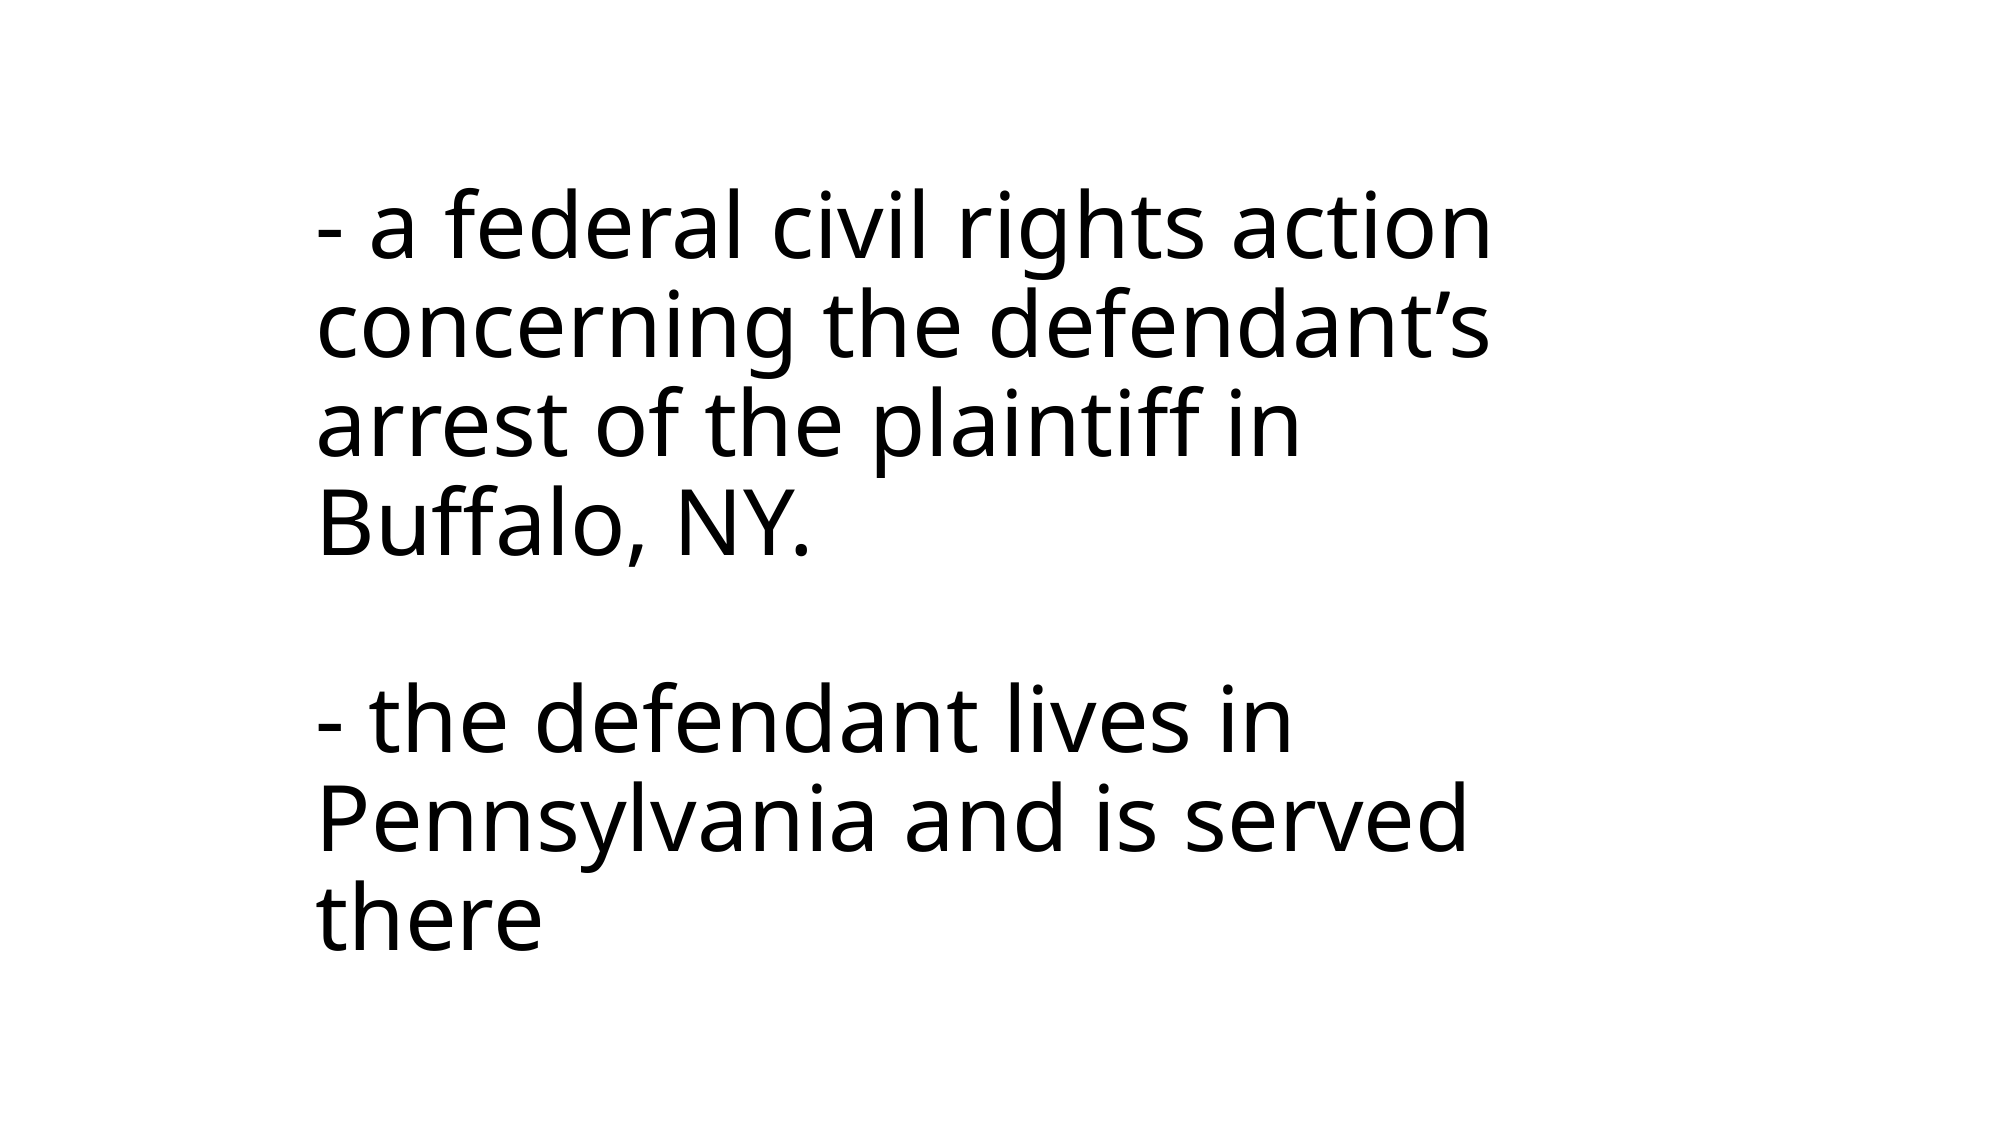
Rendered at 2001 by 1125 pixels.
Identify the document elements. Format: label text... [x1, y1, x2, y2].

title - a federal civil rights action concerning the defendant’s arrest of the plaintiff in Buffalo, NY. - the defendant lives in Pennsylvania and is served there [300, 185, 1647, 965]
